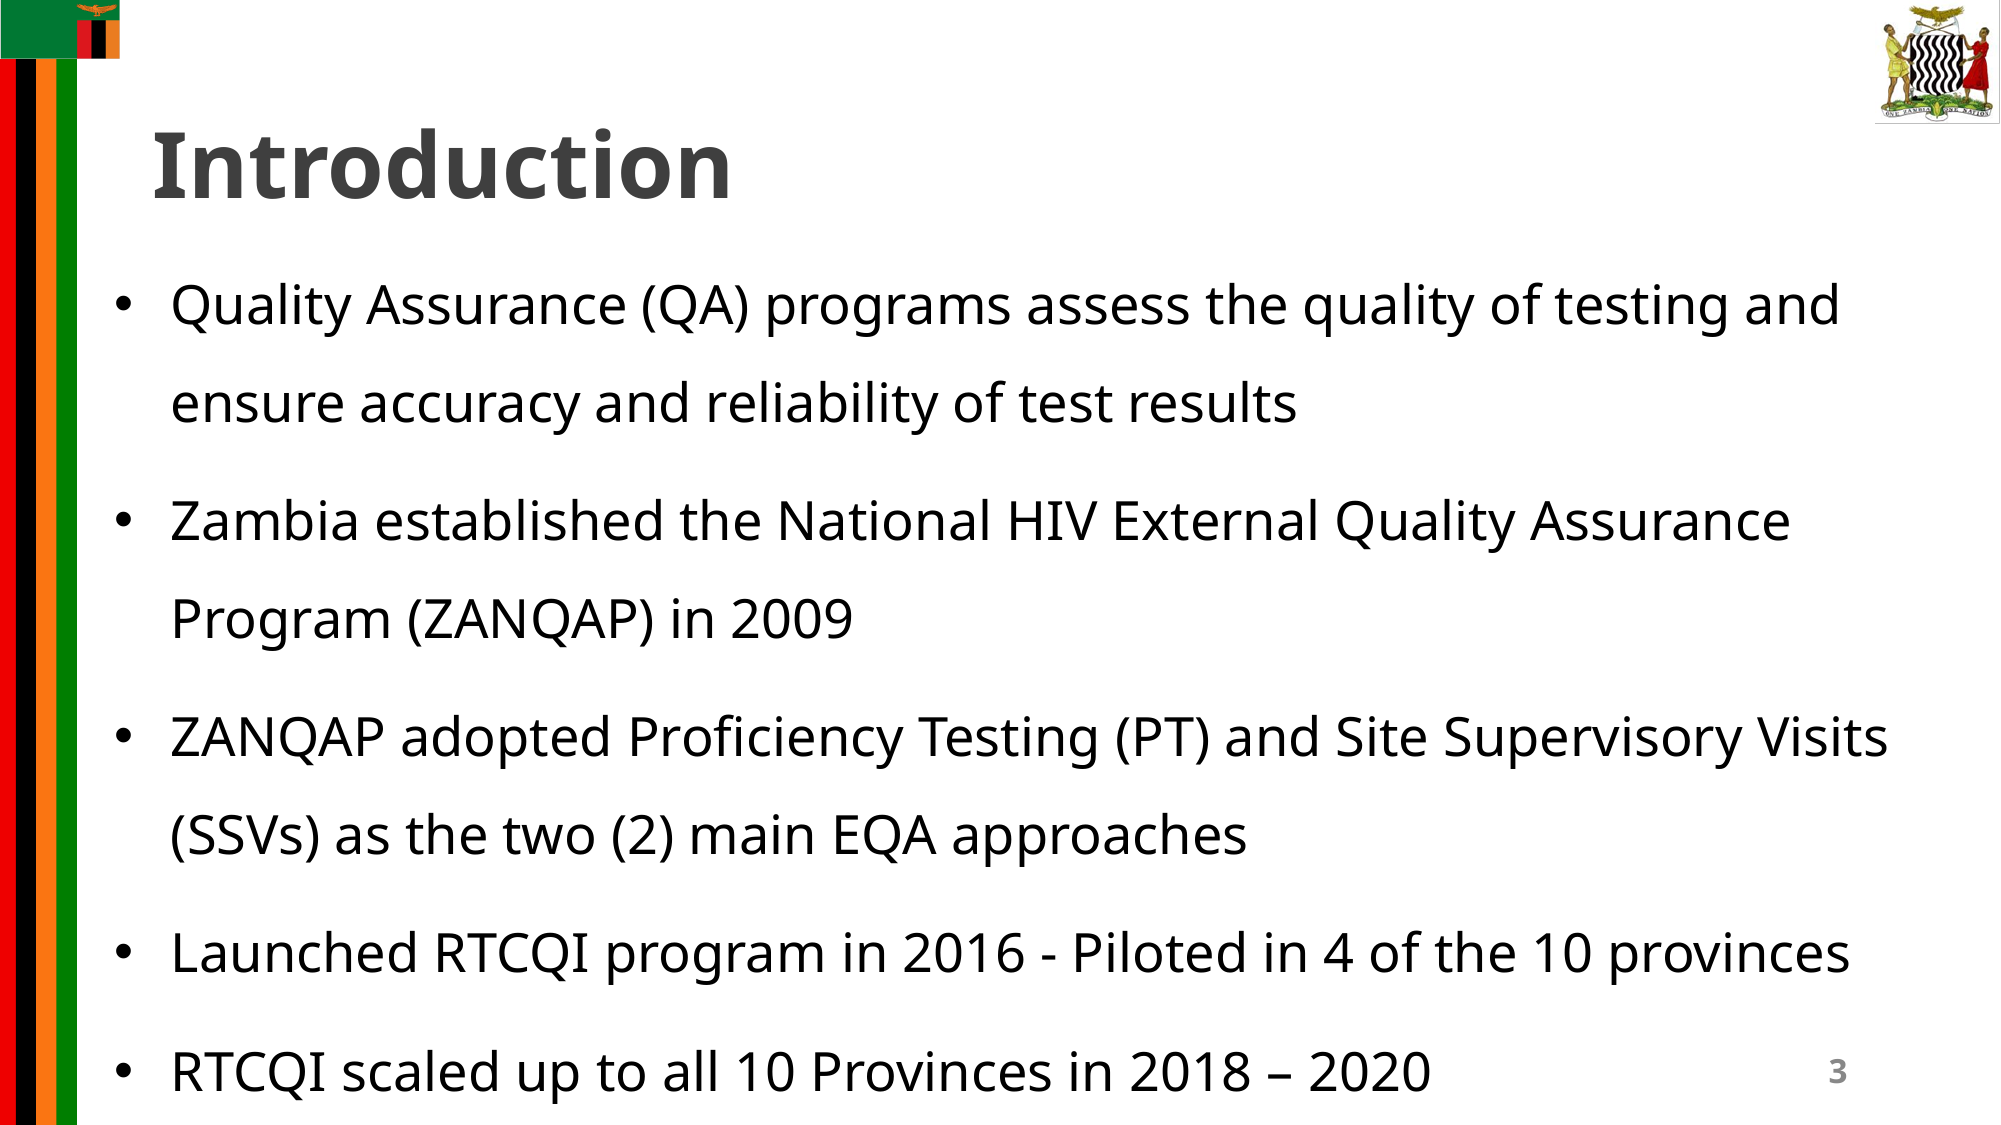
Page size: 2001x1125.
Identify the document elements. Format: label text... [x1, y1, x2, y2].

picture [1875, 0, 2000, 124]
slide_number 3 [1412, 1042, 1863, 1103]
list Quality Assurance (QA) programs assess the quality of testing and ensure accuracy and reliability of test results Zambia established the National HIV External Quality Assurance Program (ZANQAP) in 2009 ZANQAP adopted Proficiency Testing (PT) and Site Supervisory Visits (SSVs) as the two (2) main EQA approaches Launched RTCQI program in 2016 - Piloted in 4 of the 10 provinces RTCQI scaled up to all 10 Provinces in 2018 – 2020 [80, 230, 1943, 1125]
picture [0, 0, 120, 59]
title Introduction [137, 59, 1863, 230]
